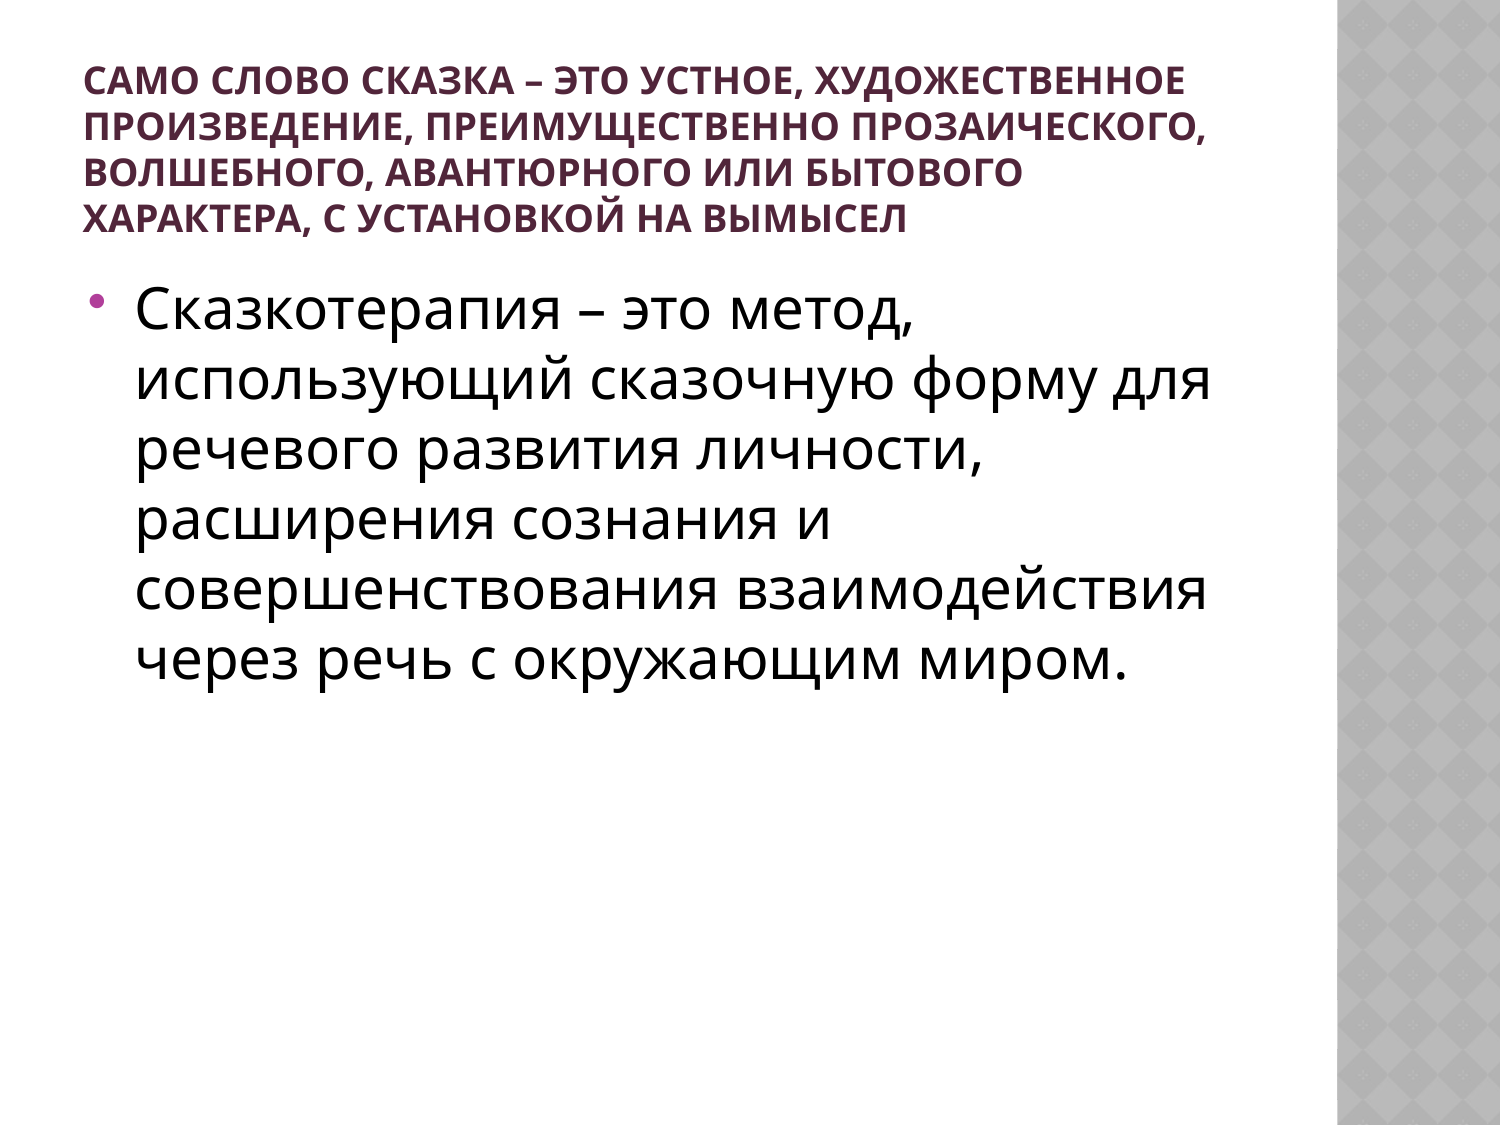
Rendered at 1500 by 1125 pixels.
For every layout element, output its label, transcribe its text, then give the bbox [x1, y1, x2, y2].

title Само слово СКАЗКА – это устное, художественное произведение, преимущественно прозаического, волшебного, авантюрного или бытового характера, с установкой на вымысел [75, 52, 1263, 240]
list Сказкотерапия – это метод, использующий сказочную форму для речевого развития личности, расширения сознания и совершенствования взаимодействия через речь с окружающим миром. [75, 264, 1263, 1059]
